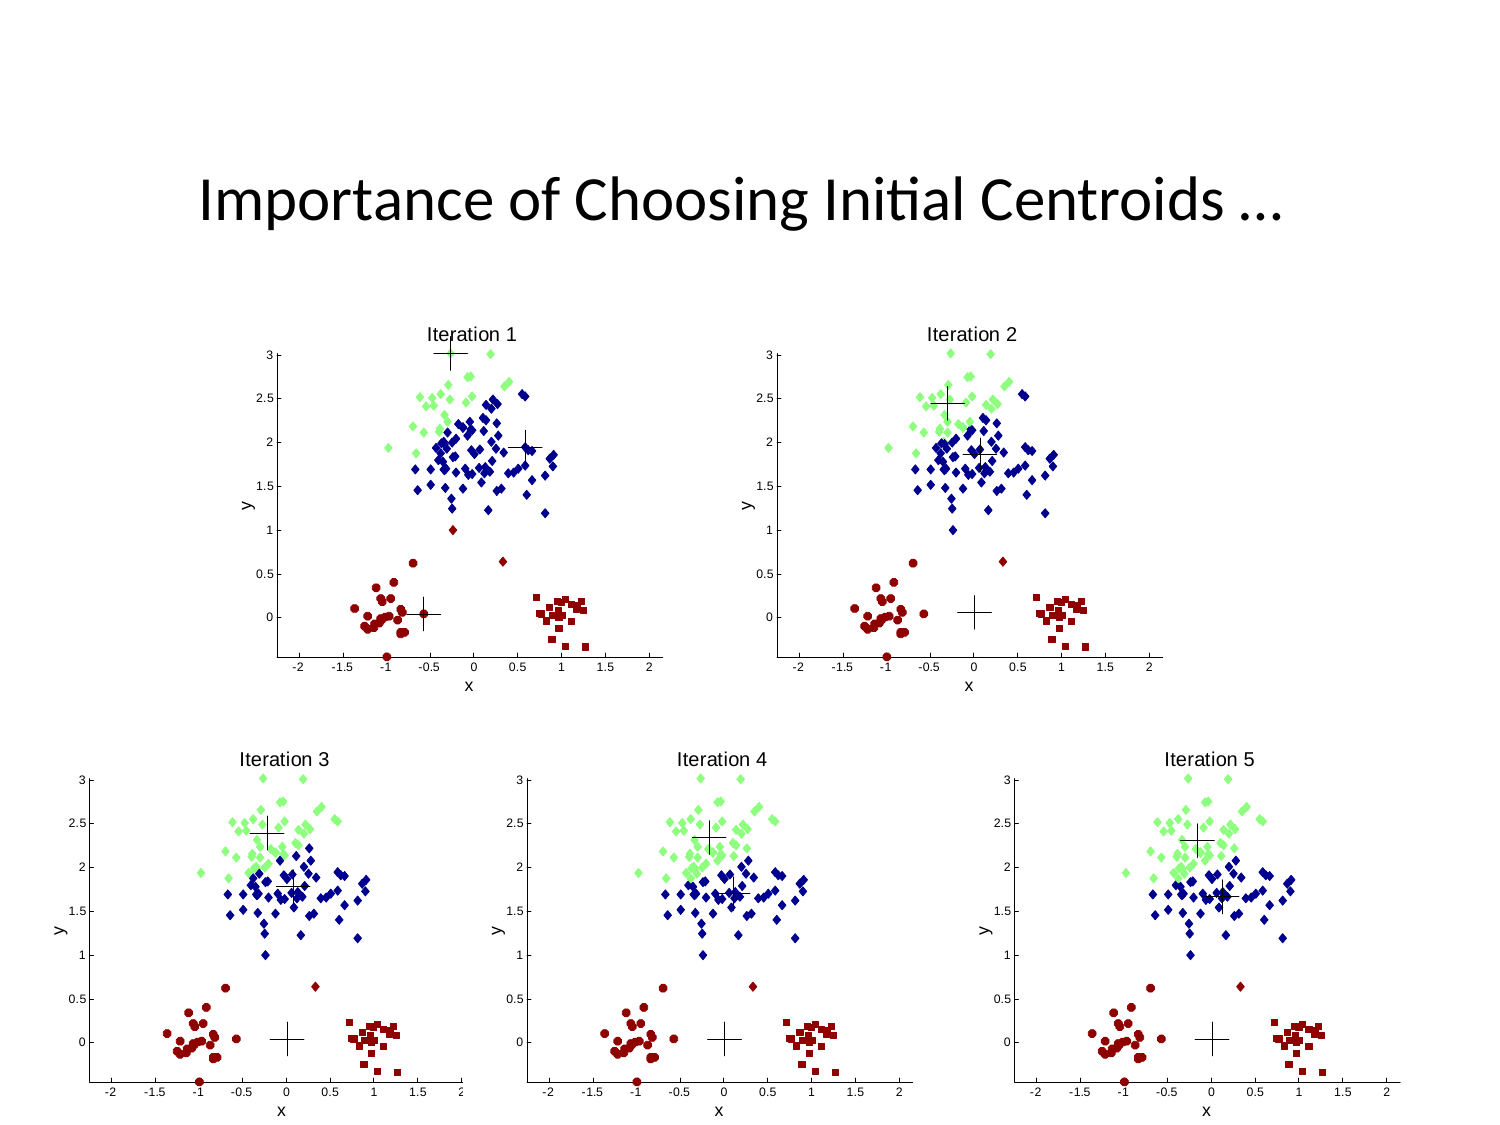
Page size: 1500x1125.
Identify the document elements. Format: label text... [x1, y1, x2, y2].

title Importance of Choosing Initial Centroids … [62, 149, 1421, 241]
picture [24, 749, 1450, 1125]
picture [212, 324, 1212, 700]
